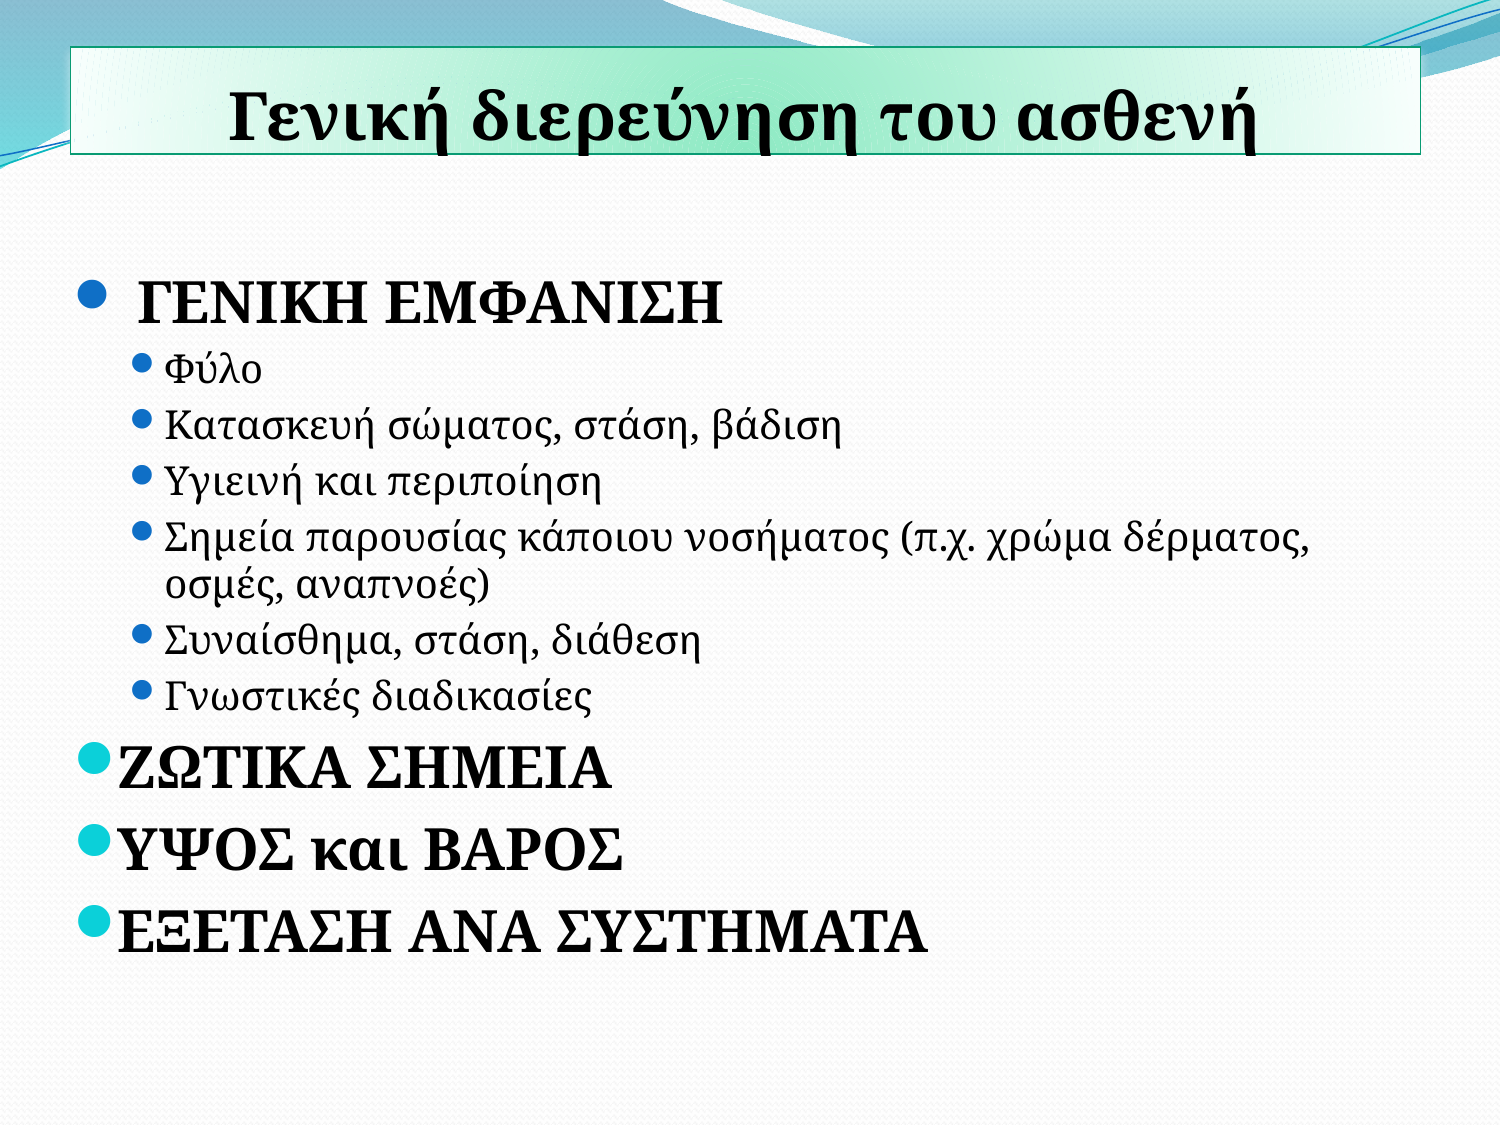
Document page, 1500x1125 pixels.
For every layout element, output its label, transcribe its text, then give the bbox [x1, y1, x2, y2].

title Γενική διερεύνηση του ασθενή [70, 46, 1421, 155]
list ΓΕΝΙΚΗ ΕΜΦΑΝΙΣΗ Φύλο Κατασκευή σώματος, στάση, βάδιση Υγιεινή και περιποίηση Σημεία παρουσίας κάποιου νοσήματος (π.χ. χρώμα δέρματος, οσμές, αναπνοές) Συναίσθημα, στάση, διάθεση Γνωστικές διαδικασίες ΖΩΤΙΚΑ ΣΗΜΕΙΑ ΥΨΟΣ και ΒΑΡΟΣ ΕΞΕΤΑΣΗ ΑΝΑ ΣΥΣΤΗΜΑΤΑ [58, 257, 1409, 979]
